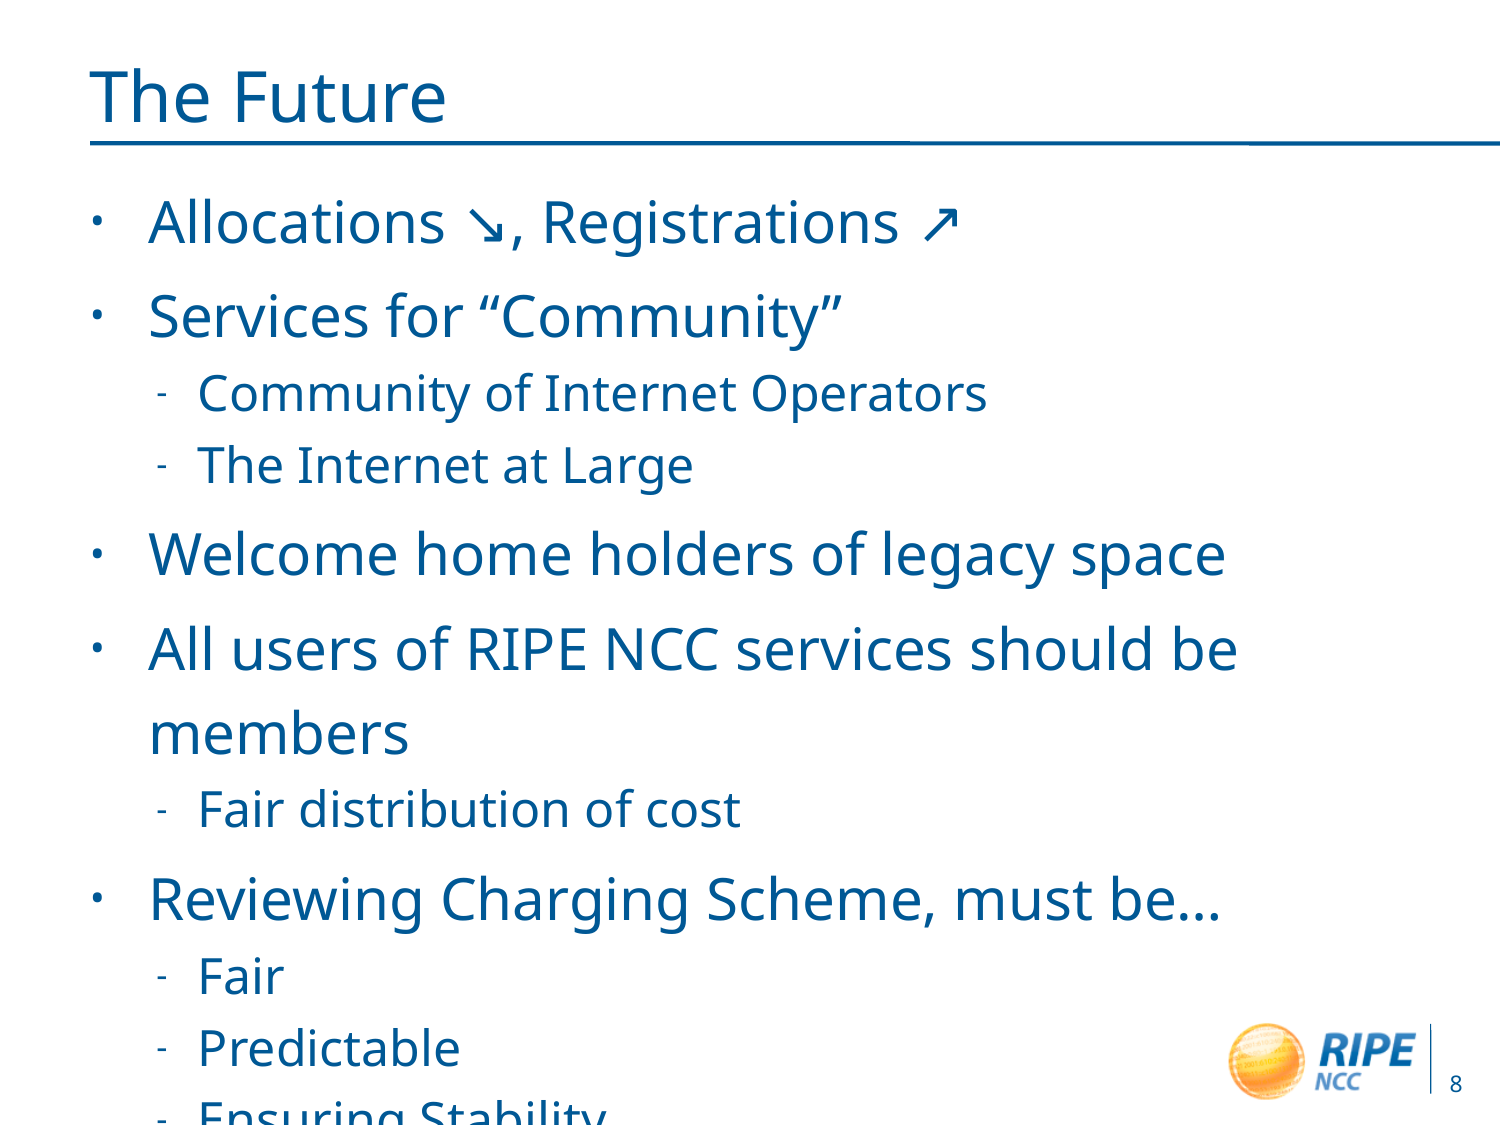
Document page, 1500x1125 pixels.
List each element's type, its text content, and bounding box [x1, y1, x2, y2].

slide_number 8 [1435, 1061, 1480, 1105]
list Allocations ↘, Registrations ↗ Services for “Community” Community of Internet Operators The Internet at Large Welcome home holders of legacy space All users of RIPE NCC services should be members Fair distribution of cost Reviewing Charging Scheme, must be… Fair Predictable Ensuring Stability [74, 161, 1463, 988]
title The Future [74, 0, 1426, 161]
picture [1216, 1015, 1430, 1109]
